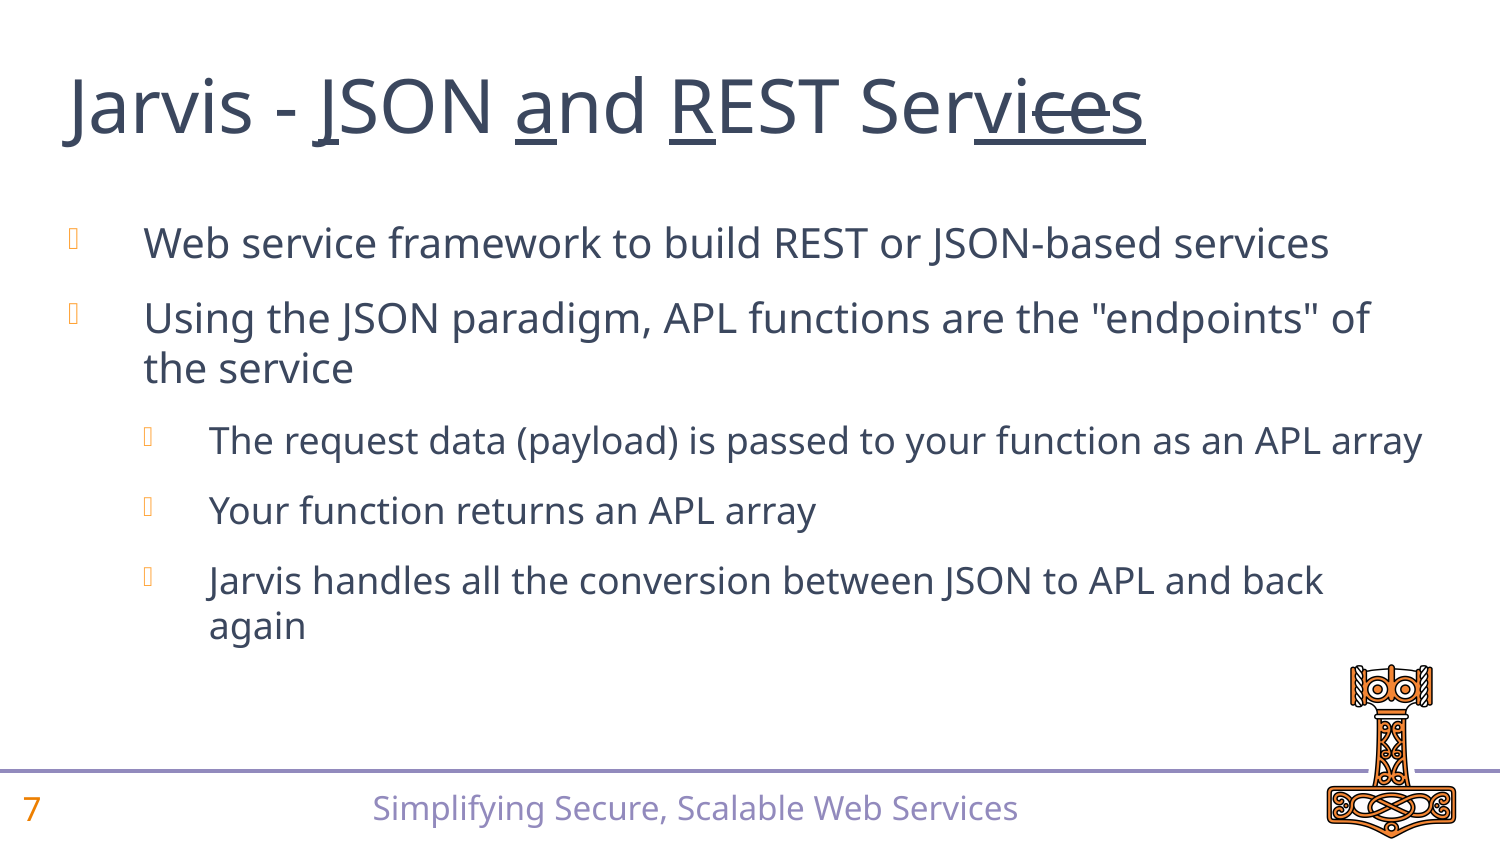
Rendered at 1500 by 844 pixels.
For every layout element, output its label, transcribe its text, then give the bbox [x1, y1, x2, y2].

list Web service framework to build REST or JSON-based services Using the JSON paradigm, APL functions are the "endpoints" of the service The request data (payload) is passed to your function as an APL array Your function returns an APL array Jarvis handles all the conversion between JSON to APL and back again [53, 209, 1447, 741]
title Jarvis - JSON and REST Services [53, 43, 1203, 157]
picture [1320, 655, 1461, 844]
